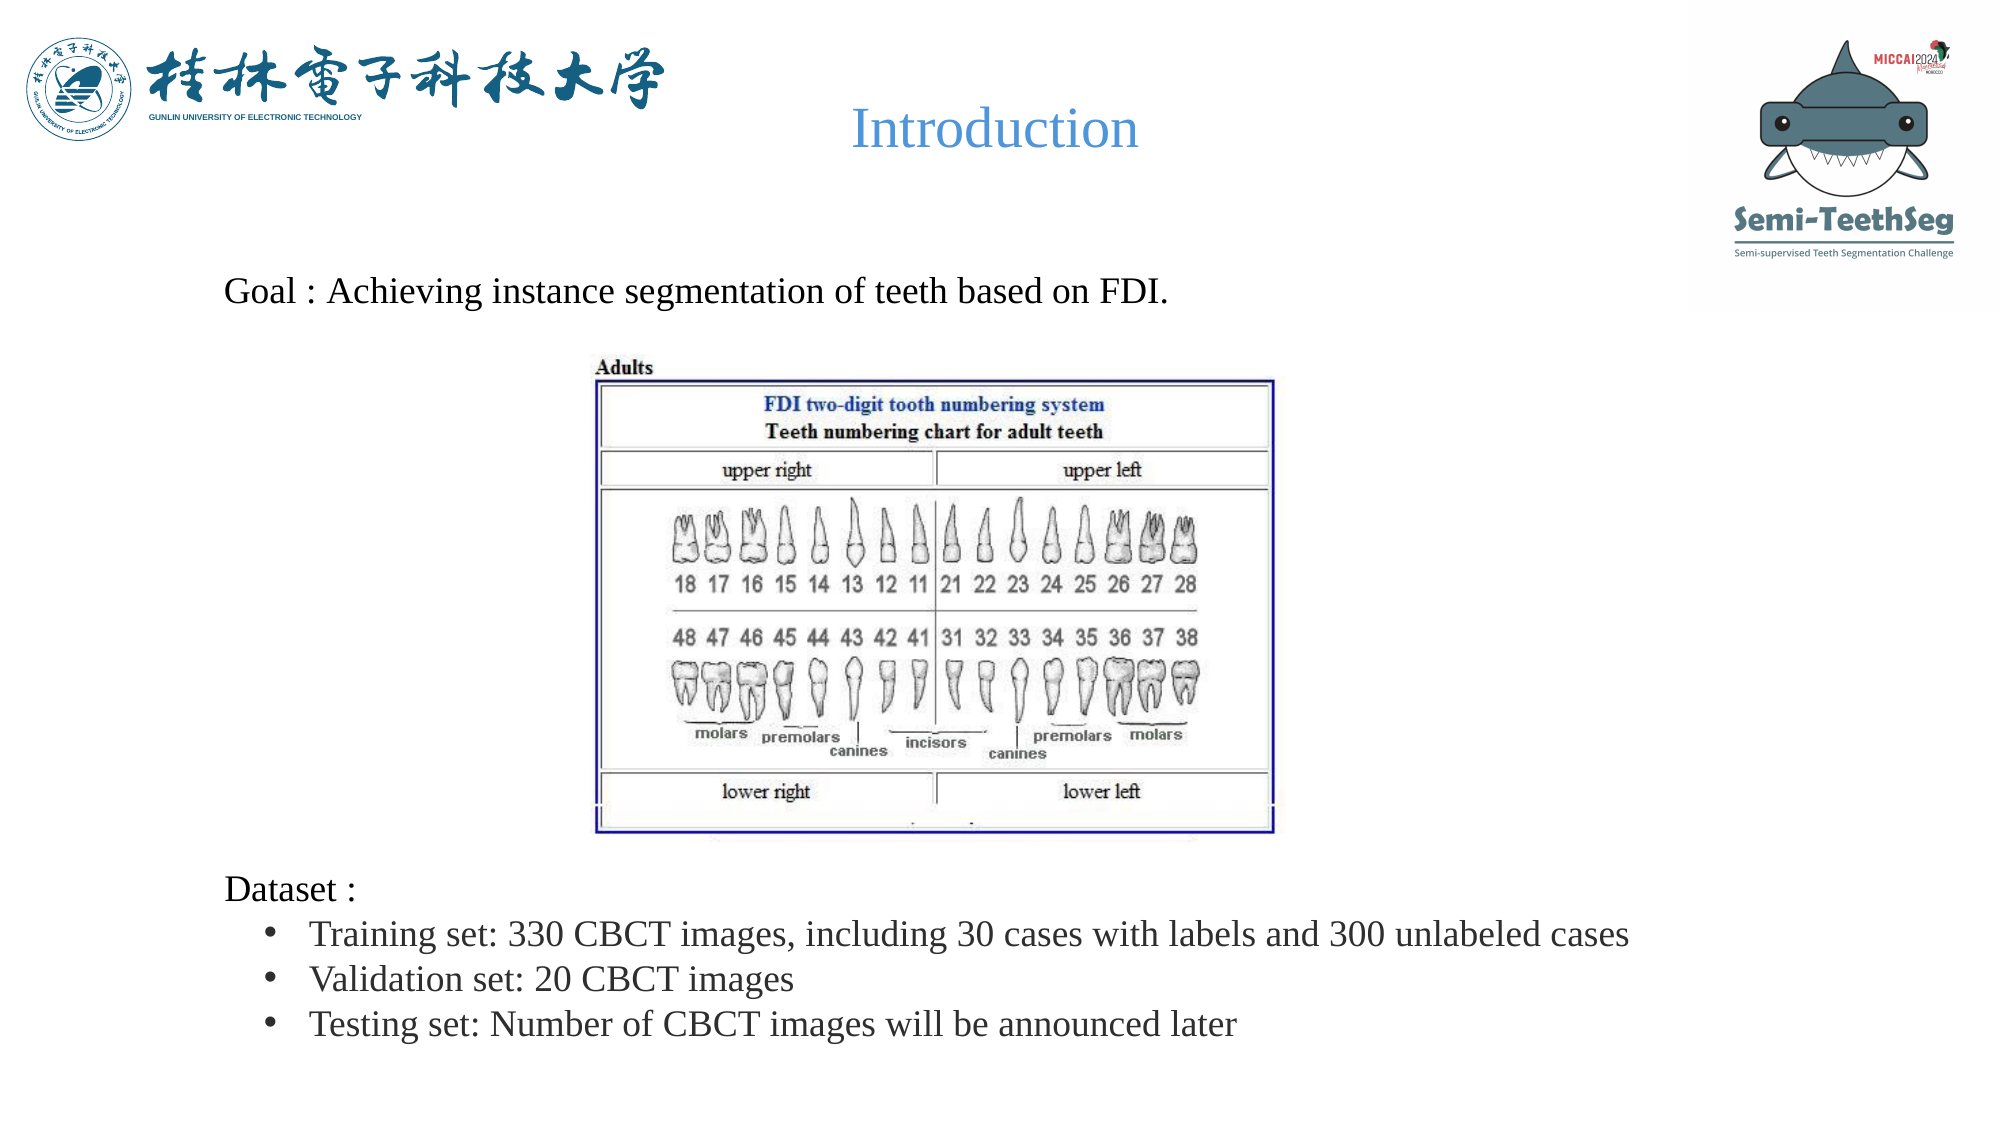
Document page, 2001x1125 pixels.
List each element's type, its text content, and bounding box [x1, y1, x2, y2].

picture [1688, 1, 2000, 313]
text_box Goal : Achieving instance segmentation of teeth based on FDI. [208, 259, 1186, 364]
text_box Introduction [836, 81, 1261, 167]
picture [589, 354, 1306, 842]
text_box Dataset : Training set: 330 CBCT images, including 30 cases with labels and 300 unlabeled cases Validation set: 20 CBCT images Testing set: Number of CBCT images will be announced later [209, 856, 1647, 1097]
